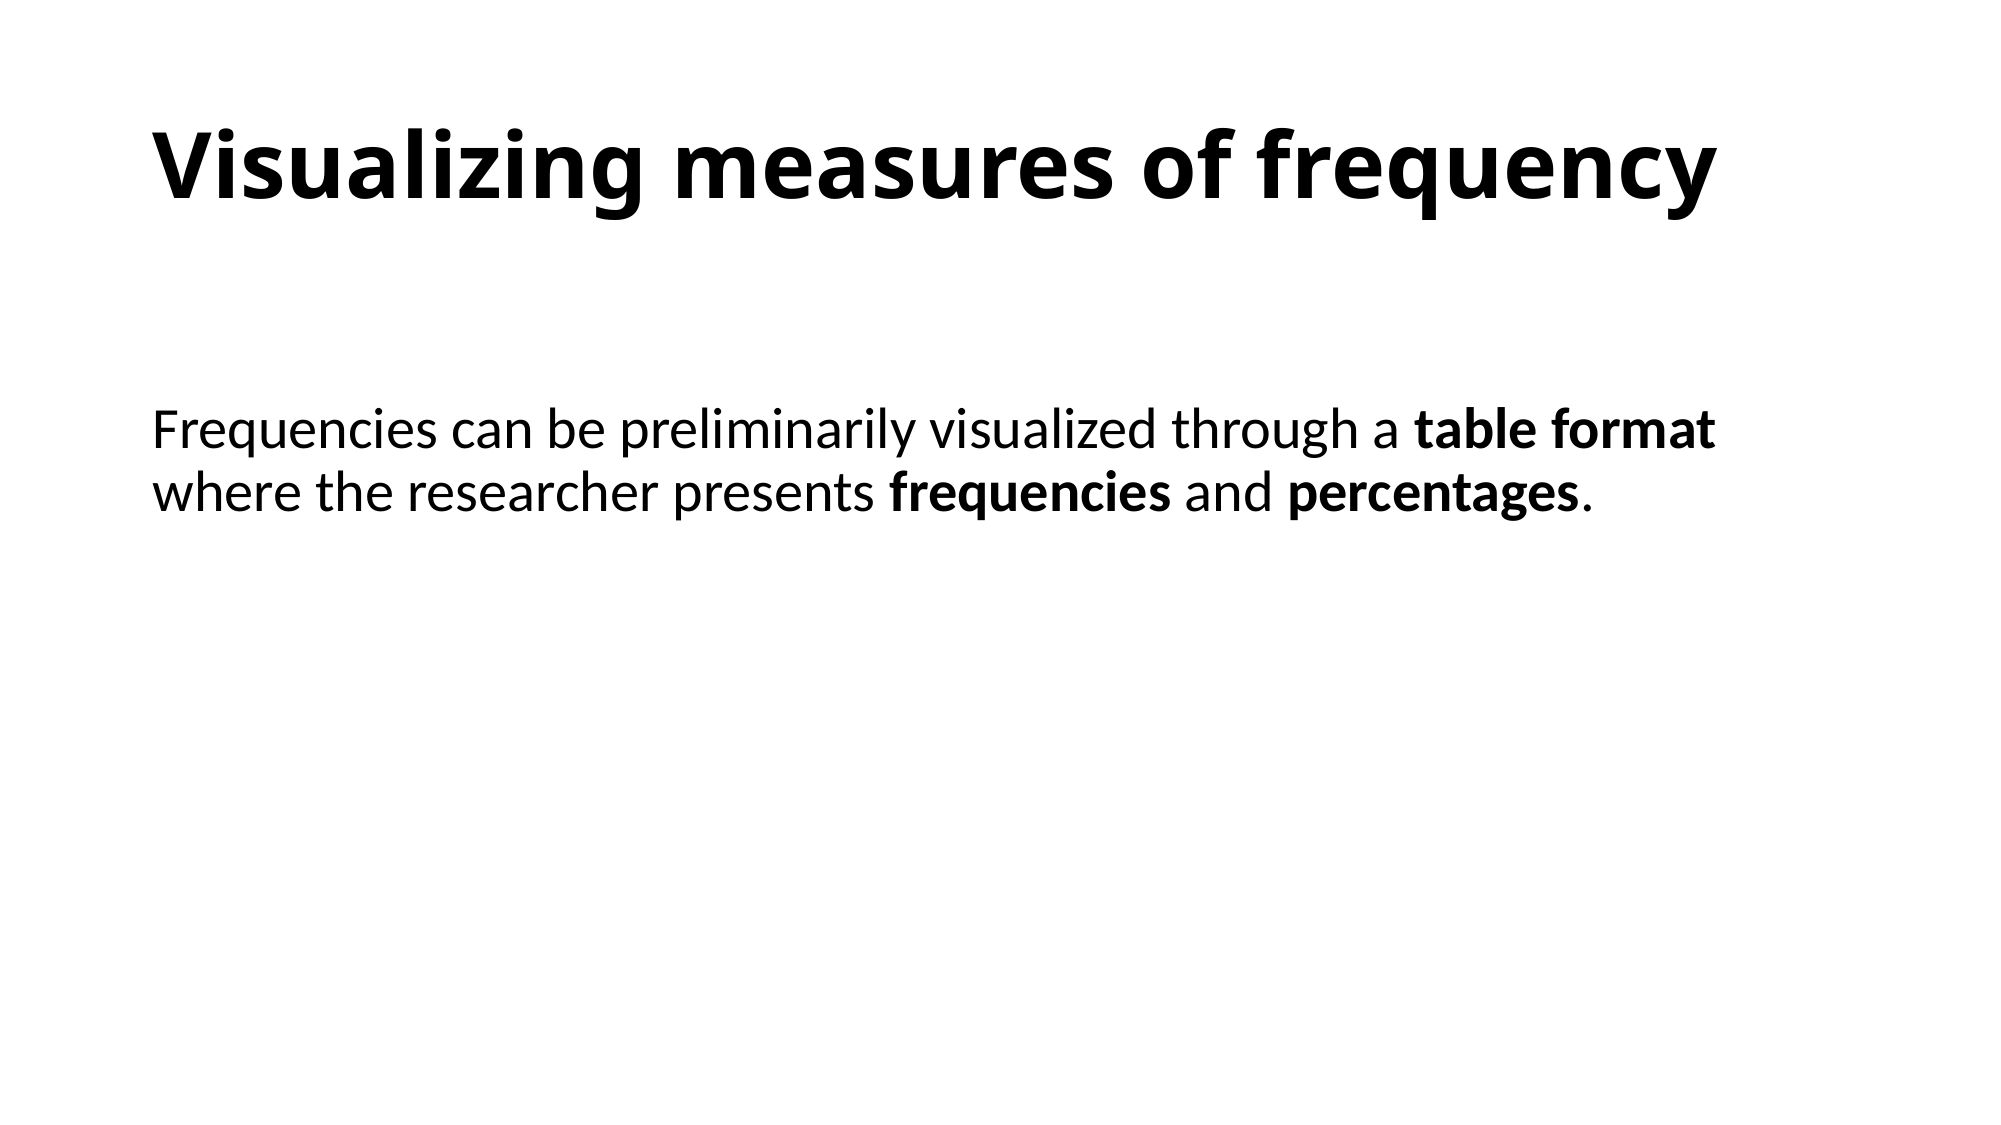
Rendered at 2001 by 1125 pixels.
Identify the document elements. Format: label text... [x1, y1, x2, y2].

title Visualizing measures of frequency [137, 59, 1863, 278]
list Frequencies can be preliminarily visualized through a table format where the researcher presents frequencies and percentages. [137, 299, 1863, 1014]
